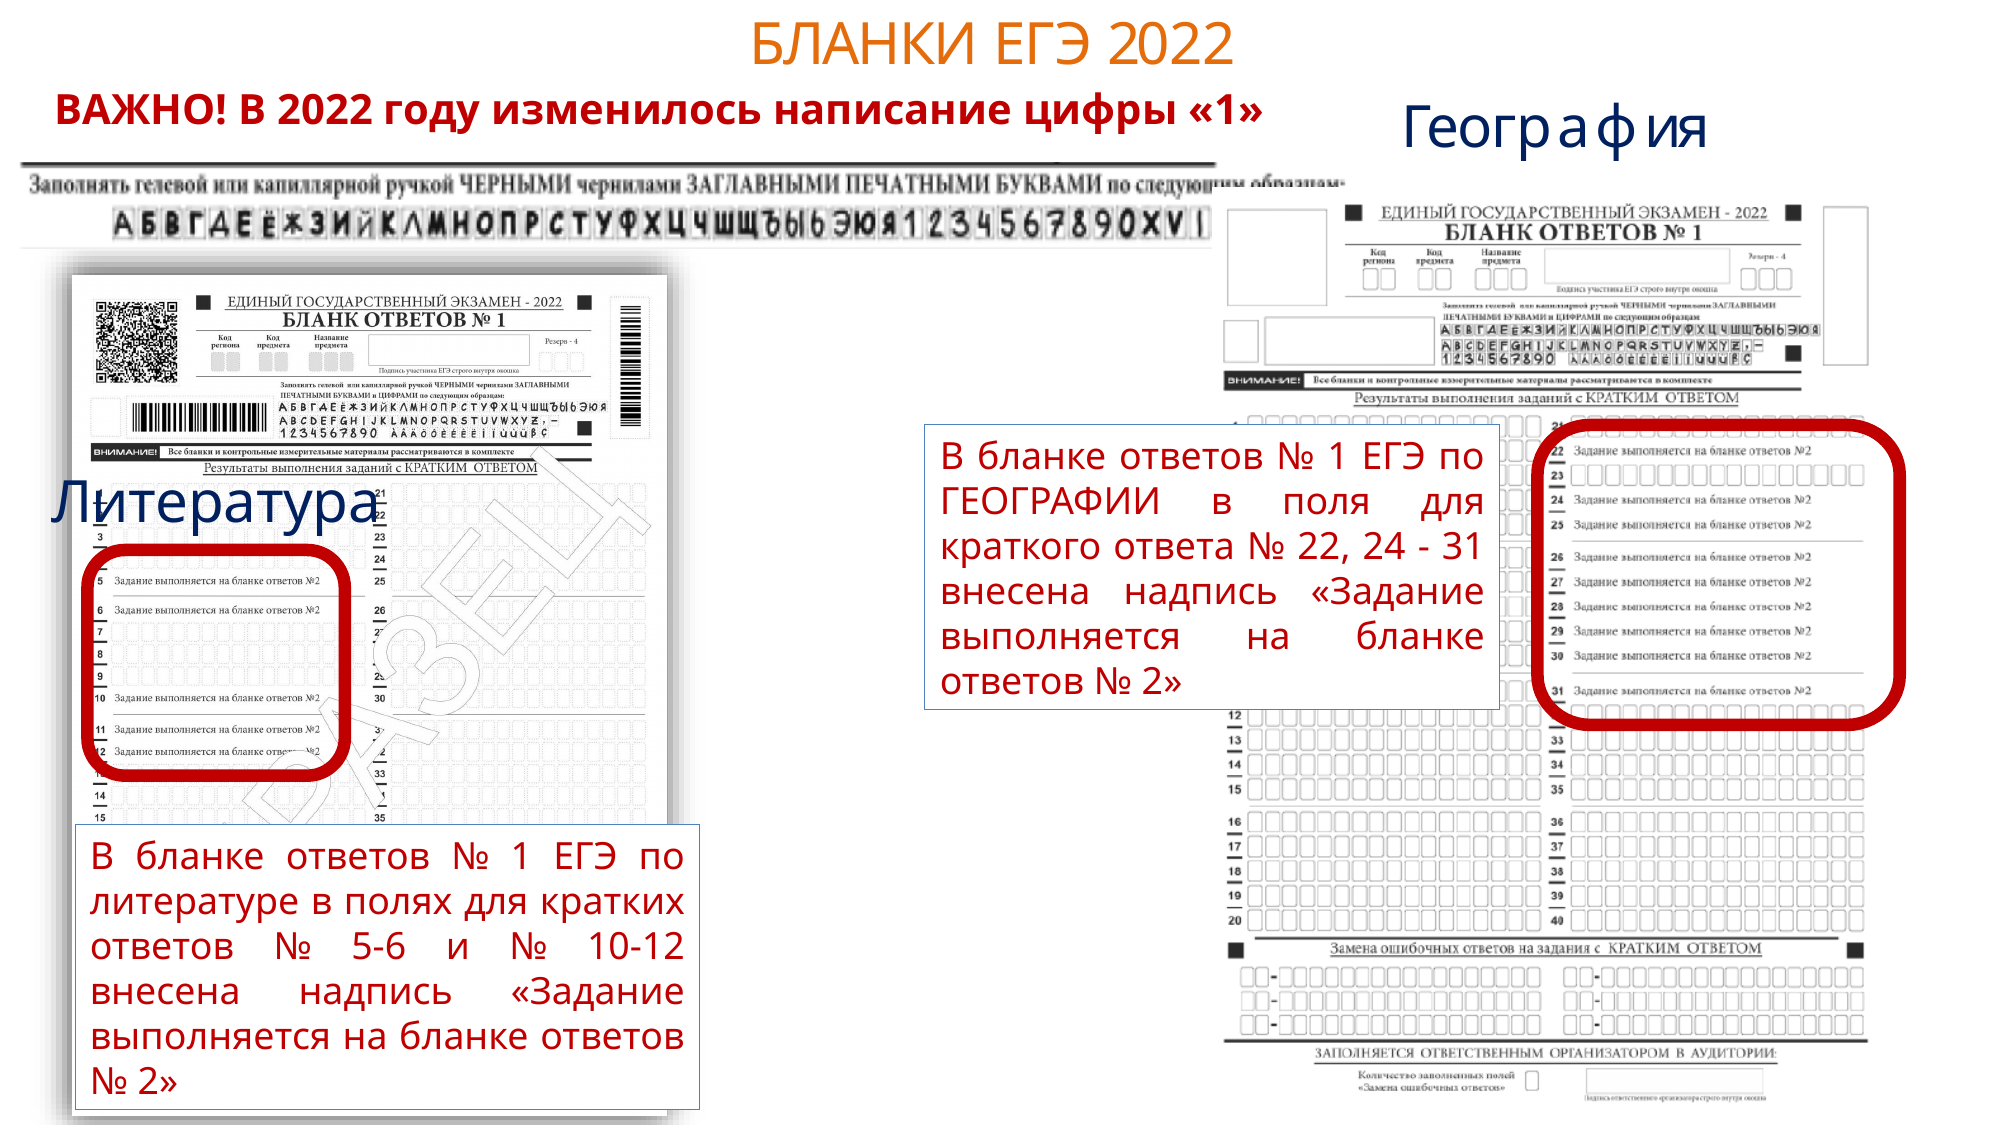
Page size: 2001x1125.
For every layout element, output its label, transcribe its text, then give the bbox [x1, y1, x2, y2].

text_box География [1399, 87, 1713, 159]
text_box БЛАНКИ ЕГЭ 2022 [0, 5, 1985, 77]
text_box ВАЖНО! В 2022 году изменилось написание цифры «1» [39, 75, 1291, 140]
text_box [1888, 443, 1900, 707]
text_box В бланке ответов № 1 ЕГЭ по ГЕОГРАФИИ в поля для краткого ответа № 22, 24 - 31 внесена надпись «Задание выполняется на бланке ответов № 2» [924, 424, 1207, 710]
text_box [24, 257, 713, 1125]
picture [0, 162, 1884, 1110]
